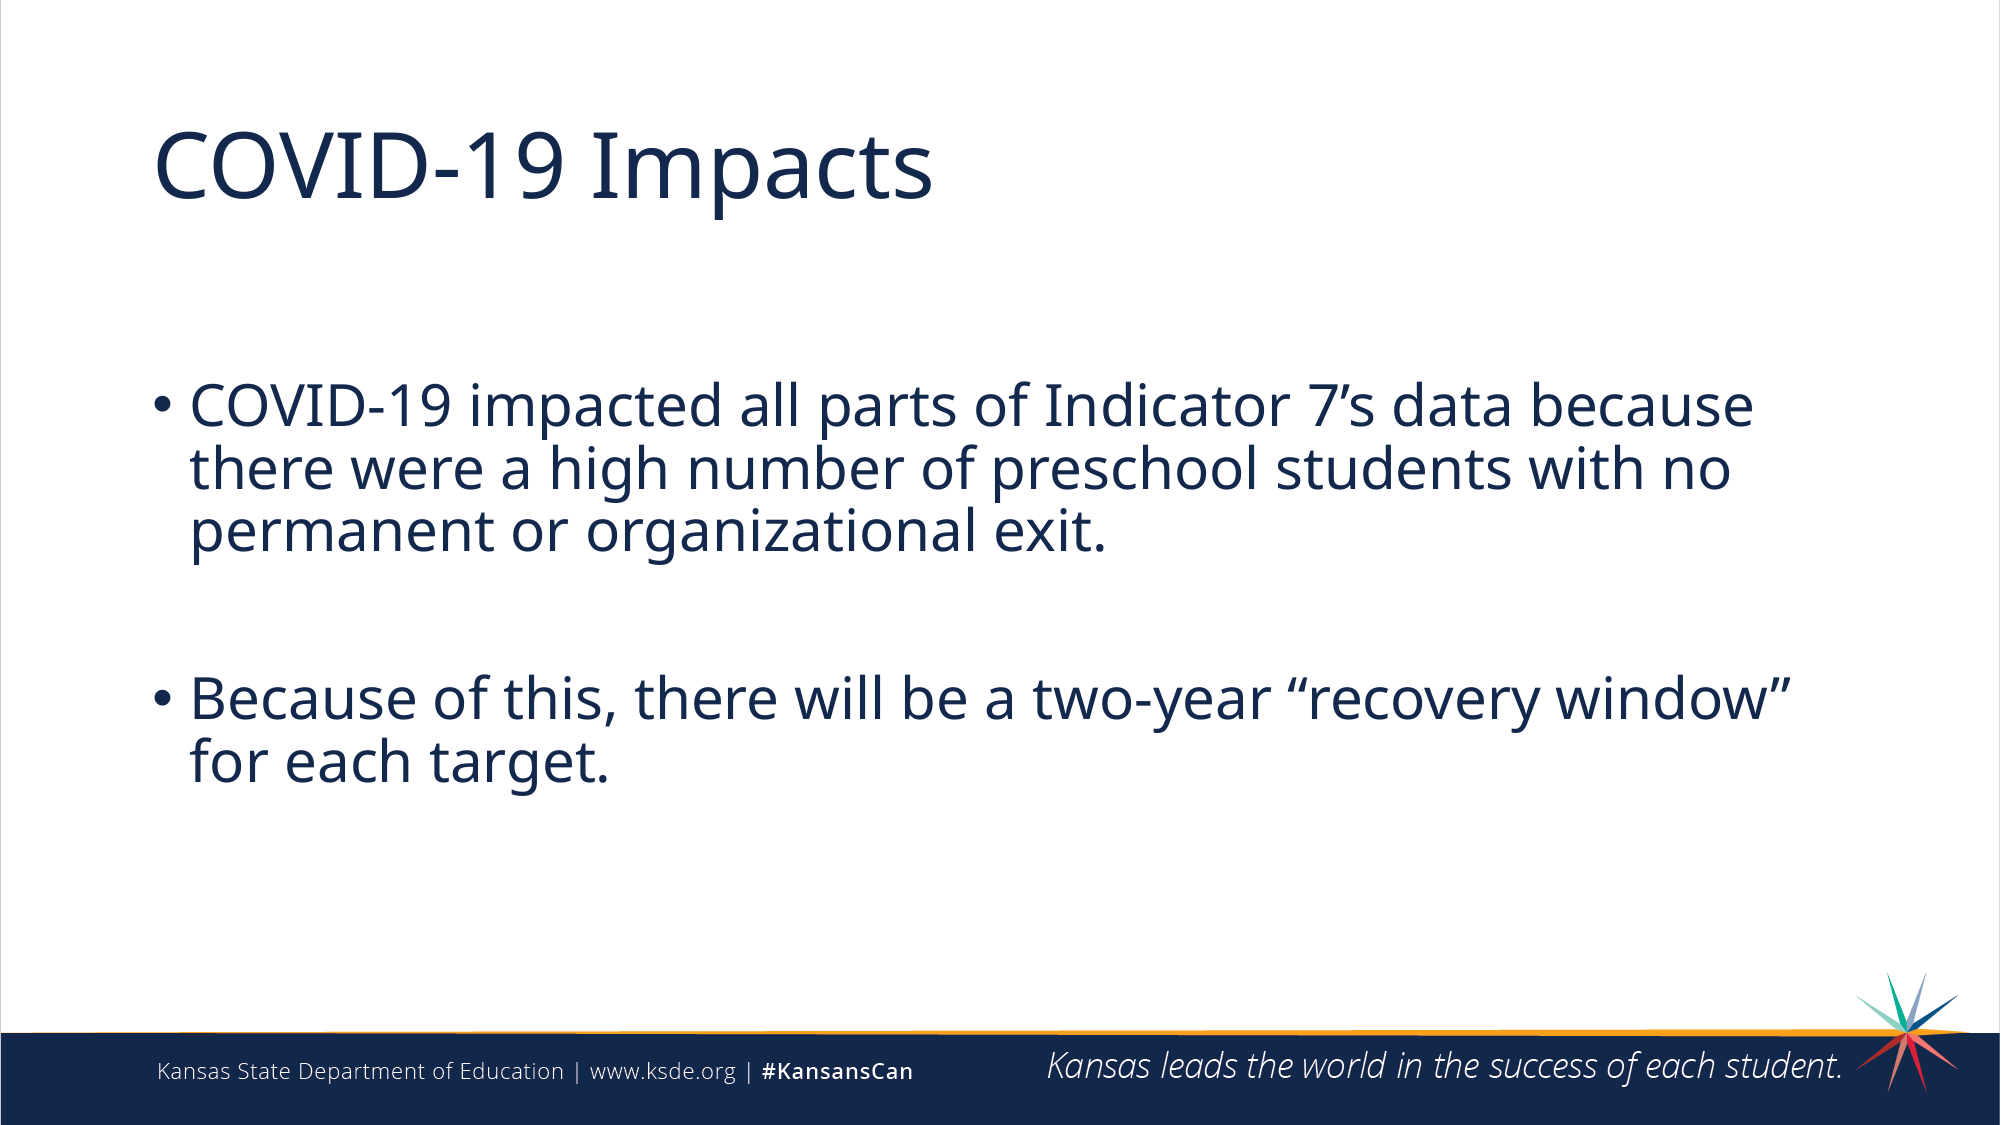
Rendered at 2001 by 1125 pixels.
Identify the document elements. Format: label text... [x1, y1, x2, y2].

picture [0, 0, 2000, 1125]
title COVID-19 Impacts [137, 59, 1863, 278]
list COVID-19 impacted all parts of Indicator 7’s data because there were a high number of preschool students with no permanent or organizational exit. Because of this, there will be a two-year “recovery window” for each target. [137, 368, 1863, 1113]
